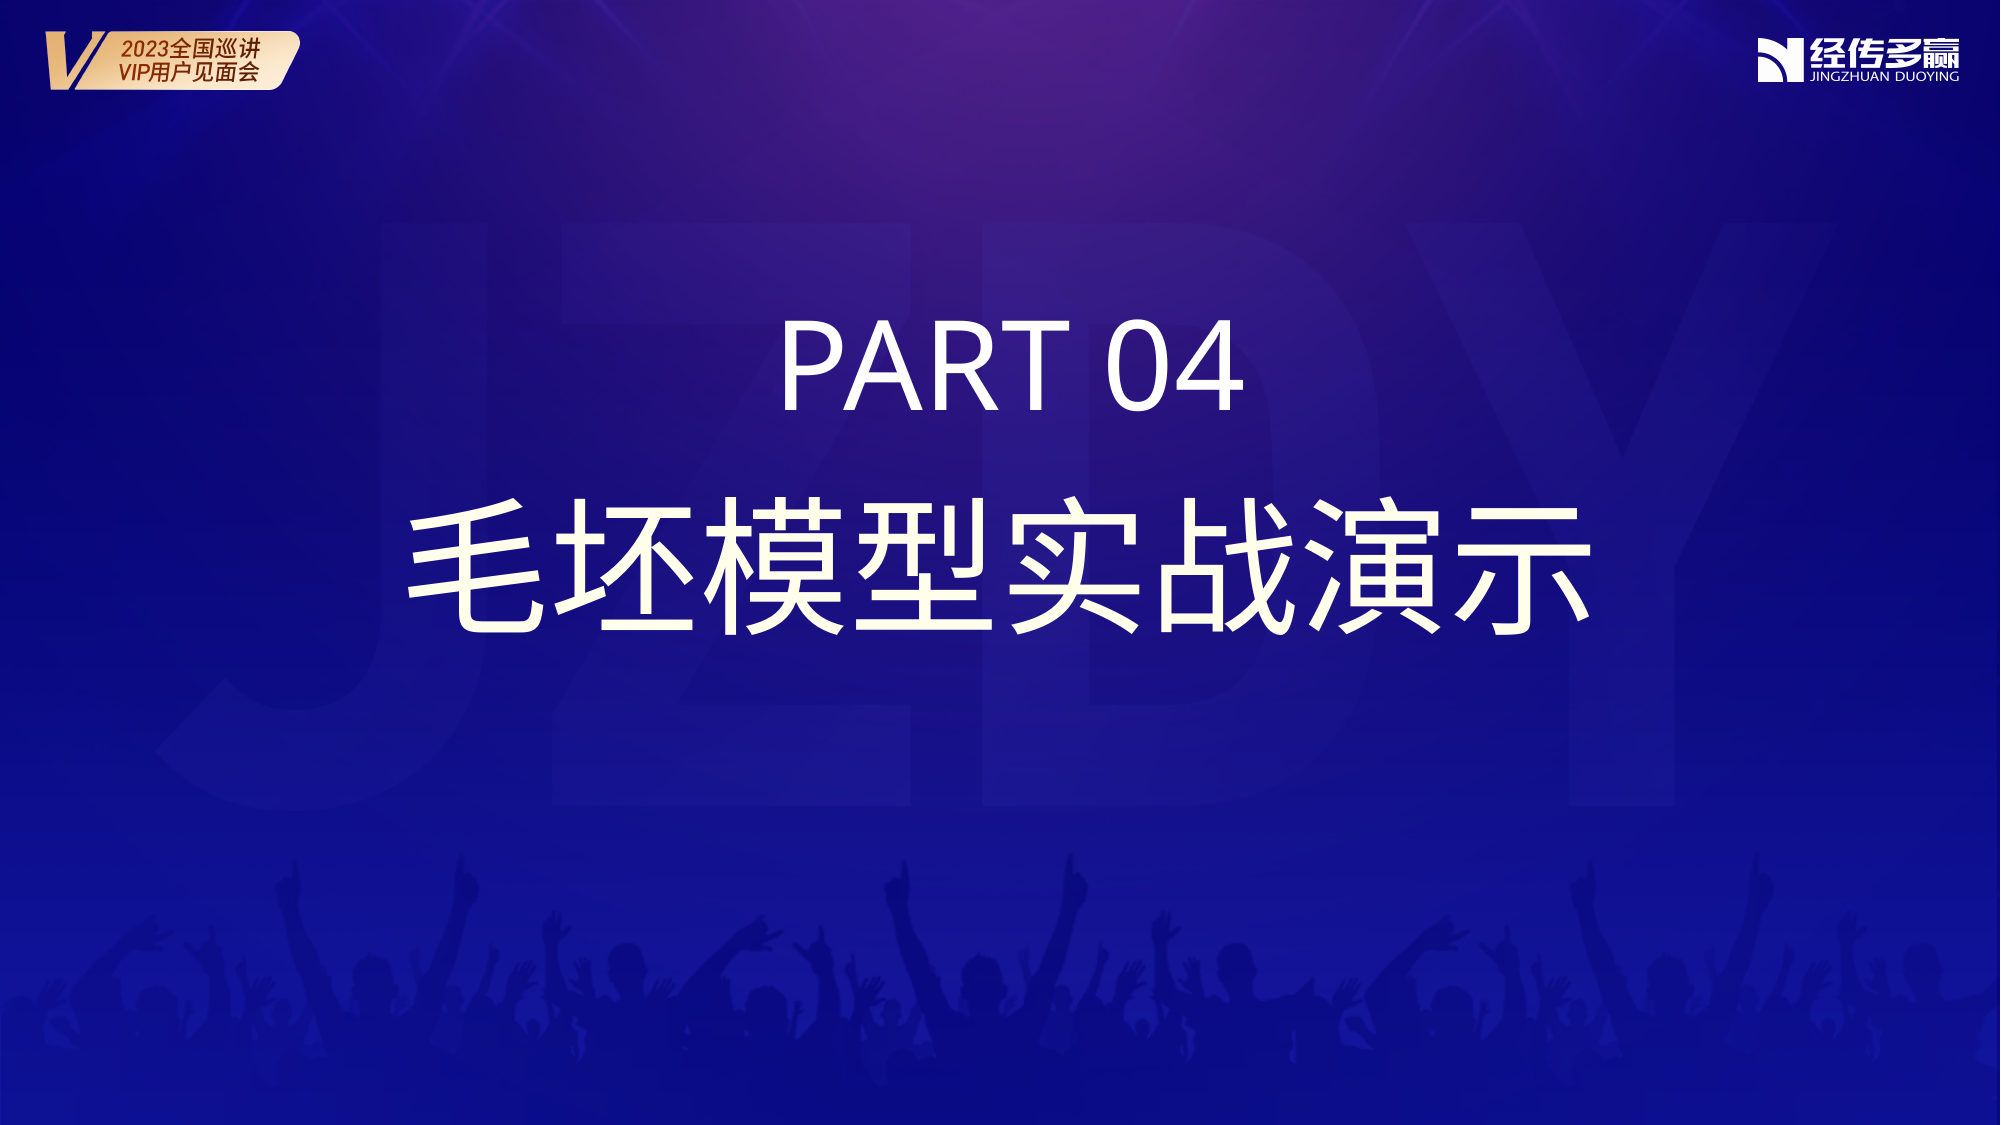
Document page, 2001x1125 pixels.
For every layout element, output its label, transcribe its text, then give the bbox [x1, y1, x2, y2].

text_box 毛坯模型实战演示 [347, 466, 1653, 662]
text_box PART 04 [703, 278, 1317, 443]
picture [0, 0, 2000, 1125]
